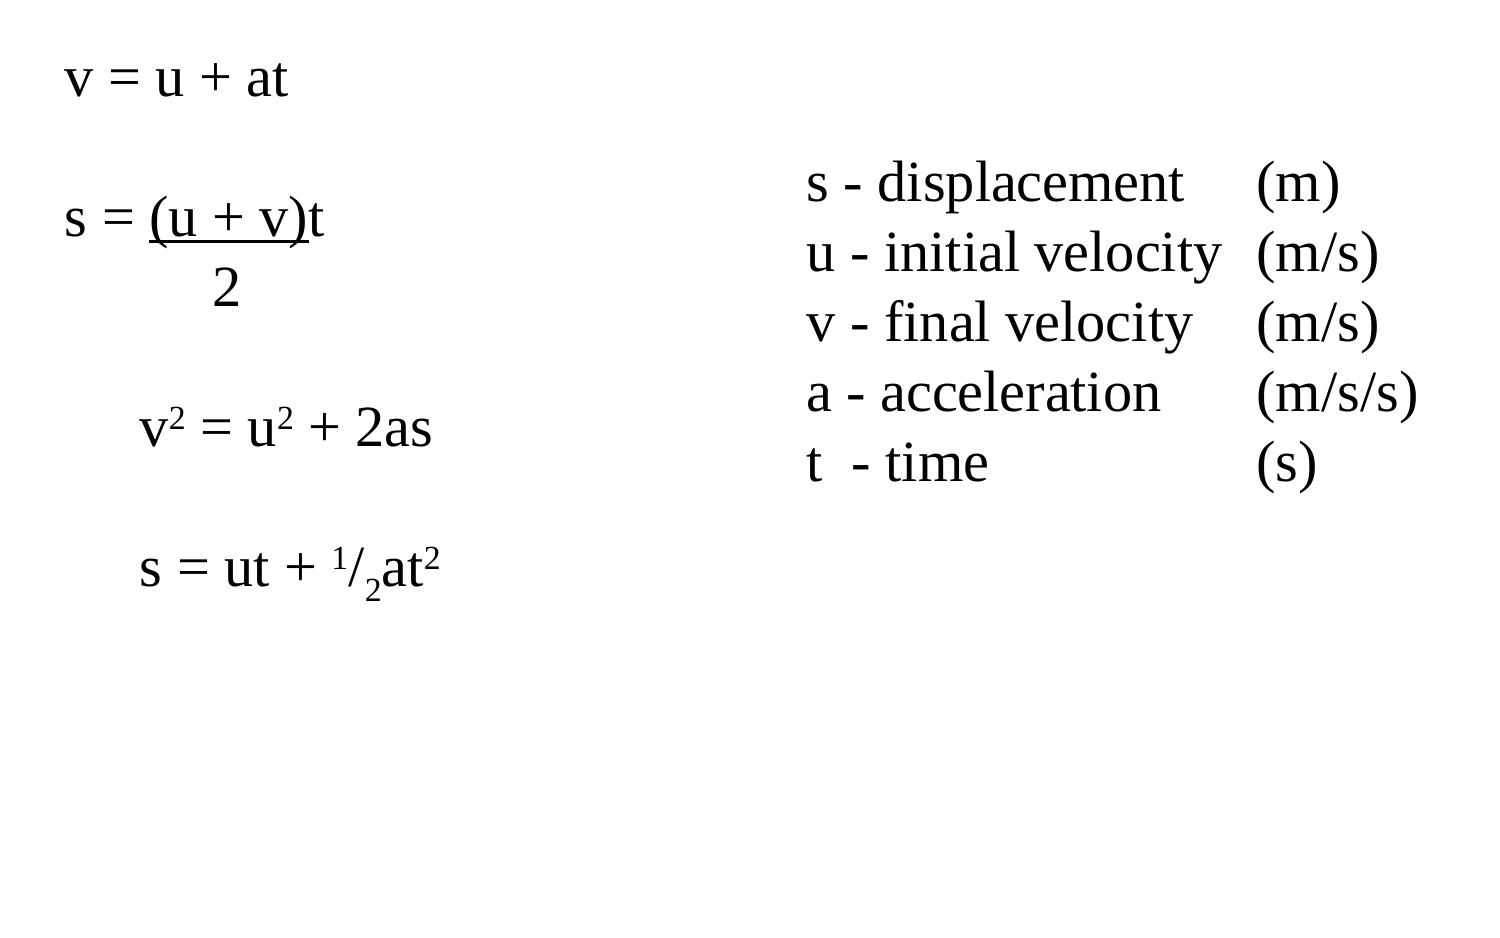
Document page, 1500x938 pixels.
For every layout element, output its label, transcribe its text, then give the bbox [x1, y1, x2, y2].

text_box s - displacement (m) u - initial velocity (m/s) v - final velocity (m/s) a - acceleration (m/s/s) t - time (s) [791, 135, 1434, 501]
text_box v = u + at s = (u + v)t 2 v2 = u2 + 2as s = ut + 1/2at2 [50, 31, 525, 616]
